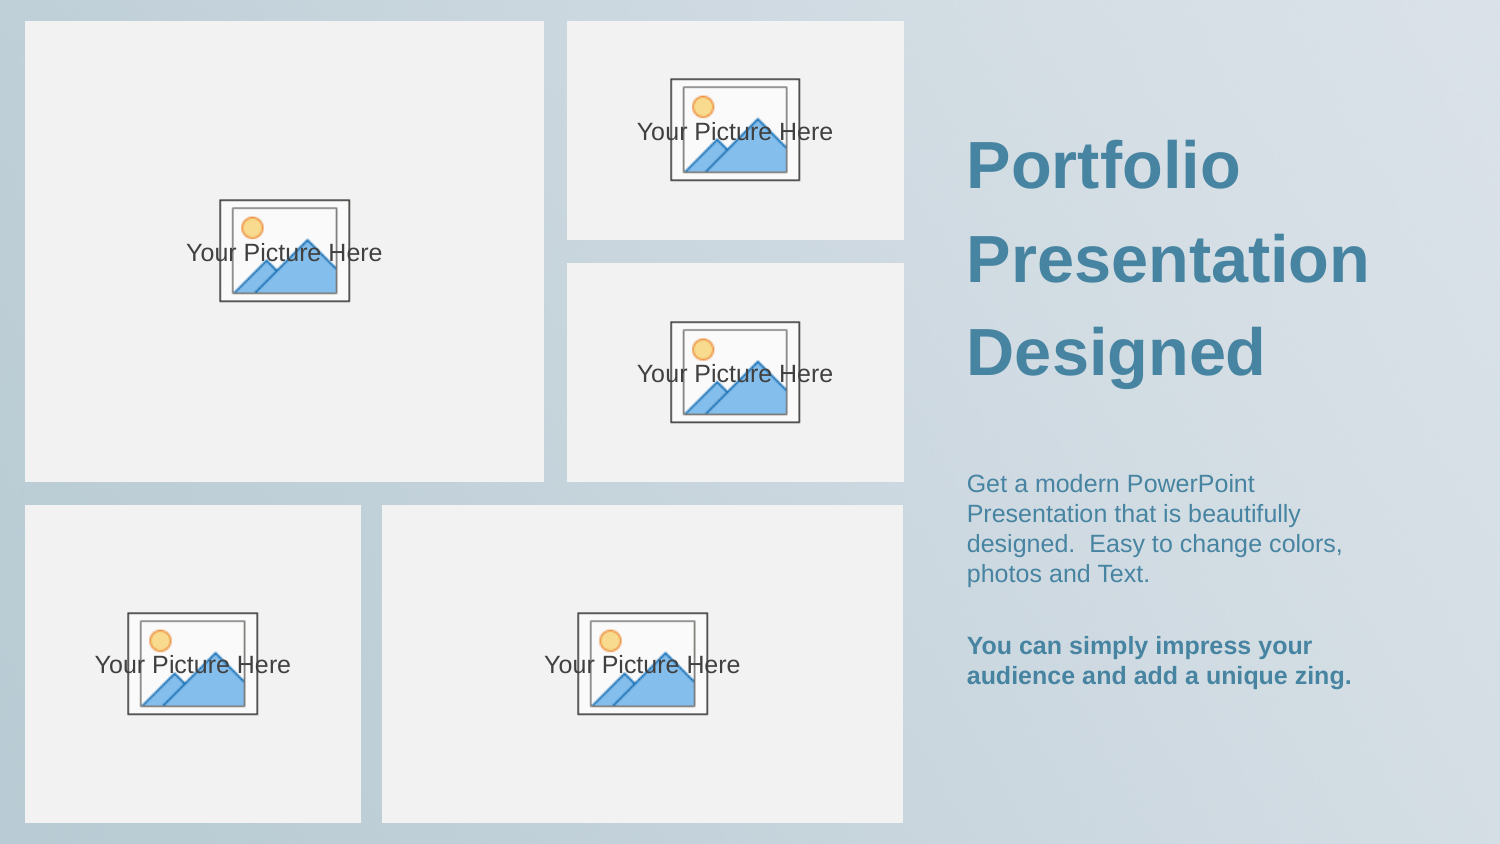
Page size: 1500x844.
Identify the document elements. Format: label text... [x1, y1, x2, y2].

text_box Portfolio Presentation Designed [952, 114, 1437, 434]
text_box Get a modern PowerPoint Presentation that is beautifully designed. Easy to change colors, photos and Text. [952, 459, 1390, 595]
text_box You can simply impress your audience and add a unique zing. [952, 622, 1390, 698]
picture [0, 0, 1500, 844]
